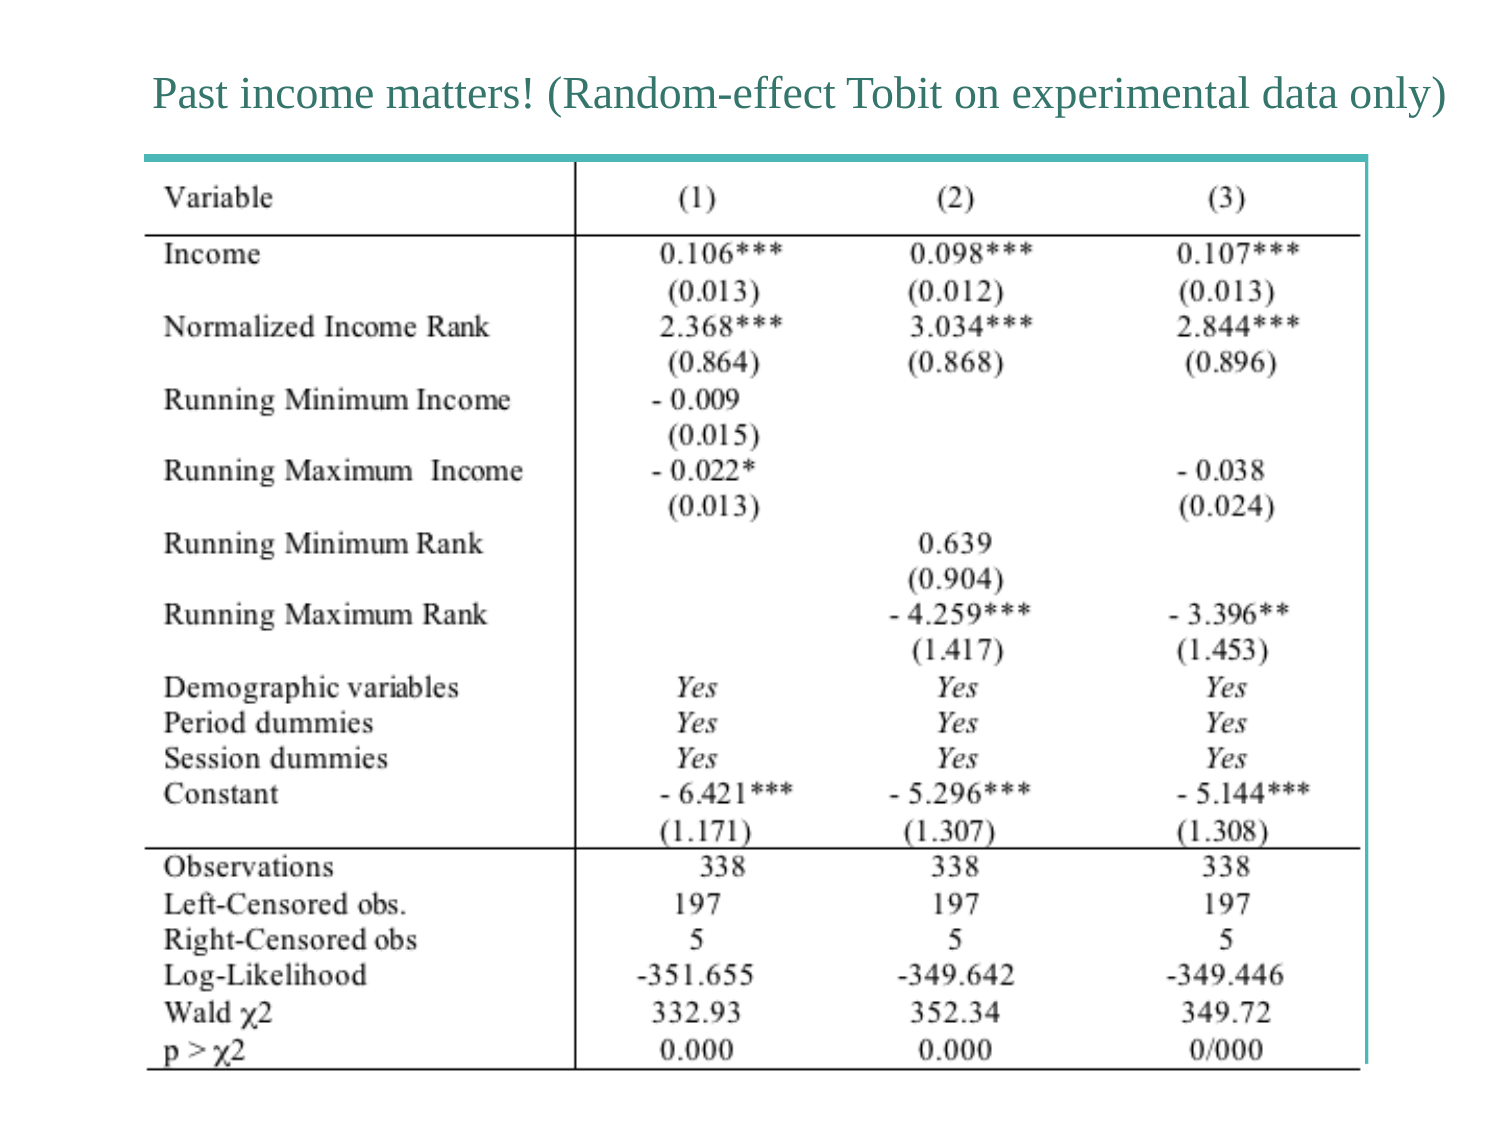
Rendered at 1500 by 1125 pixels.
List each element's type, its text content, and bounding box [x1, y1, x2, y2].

picture [137, 162, 1365, 1074]
text_box Past income matters! (Random-effect Tobit on experimental data only) [137, 0, 1500, 125]
